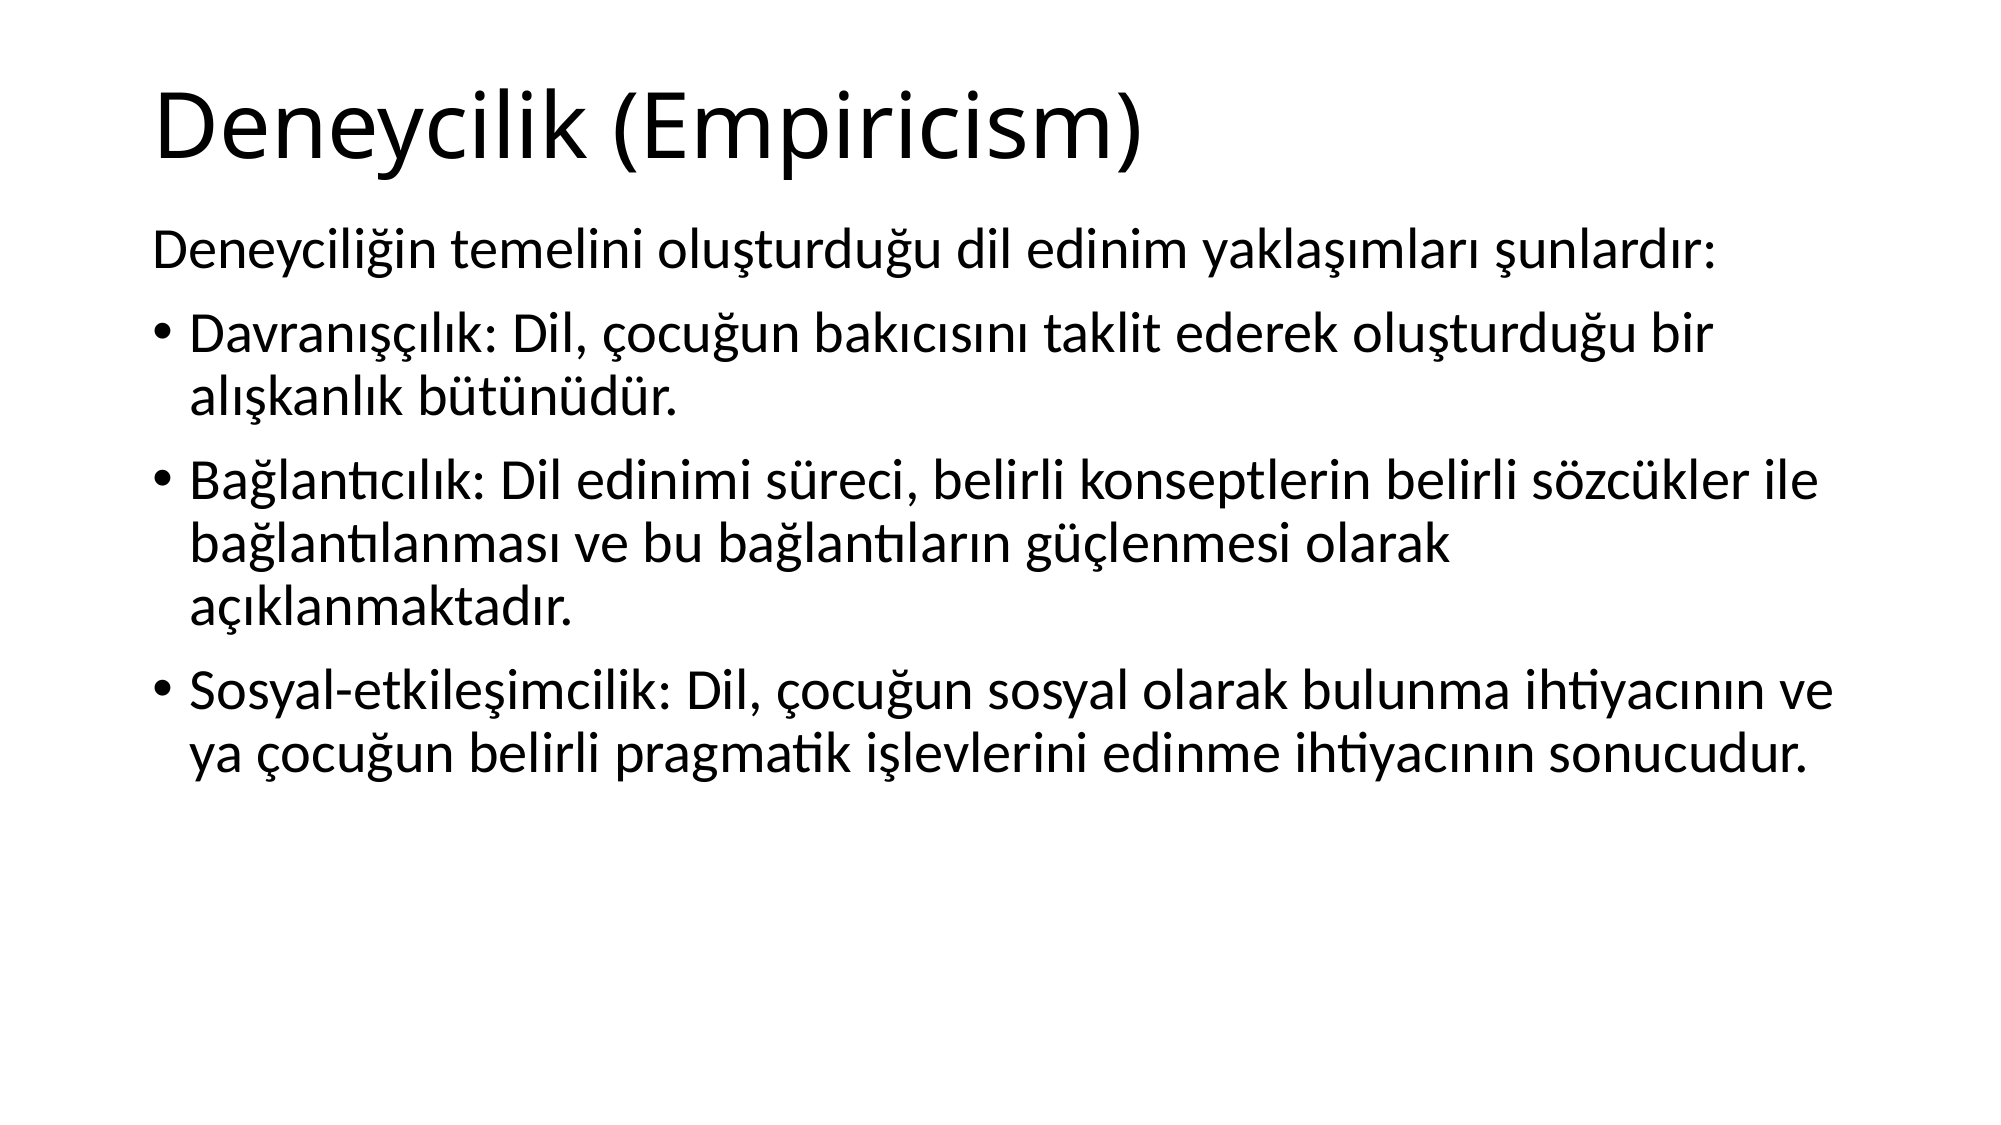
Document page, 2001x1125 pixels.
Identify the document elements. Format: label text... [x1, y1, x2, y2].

list Deneyciliğin temelini oluşturduğu dil edinim yaklaşımları şunlardır: Davranışçılık: Dil, çocuğun bakıcısını taklit ederek oluşturduğu bir alışkanlık bütünüdür. Bağlantıcılık: Dil edinimi süreci, belirli konseptlerin belirli sözcükler ile bağlantılanması ve bu bağlantıların güçlenmesi olarak açıklanmaktadır. Sosyal-etkileşimcilik: Dil, çocuğun sosyal olarak bulunma ihtiyacının ve ya çocuğun belirli pragmatik işlevlerini edinme ihtiyacının sonucudur. [137, 211, 1863, 1014]
title Deneycilik (Empiricism) [137, 59, 1863, 199]
